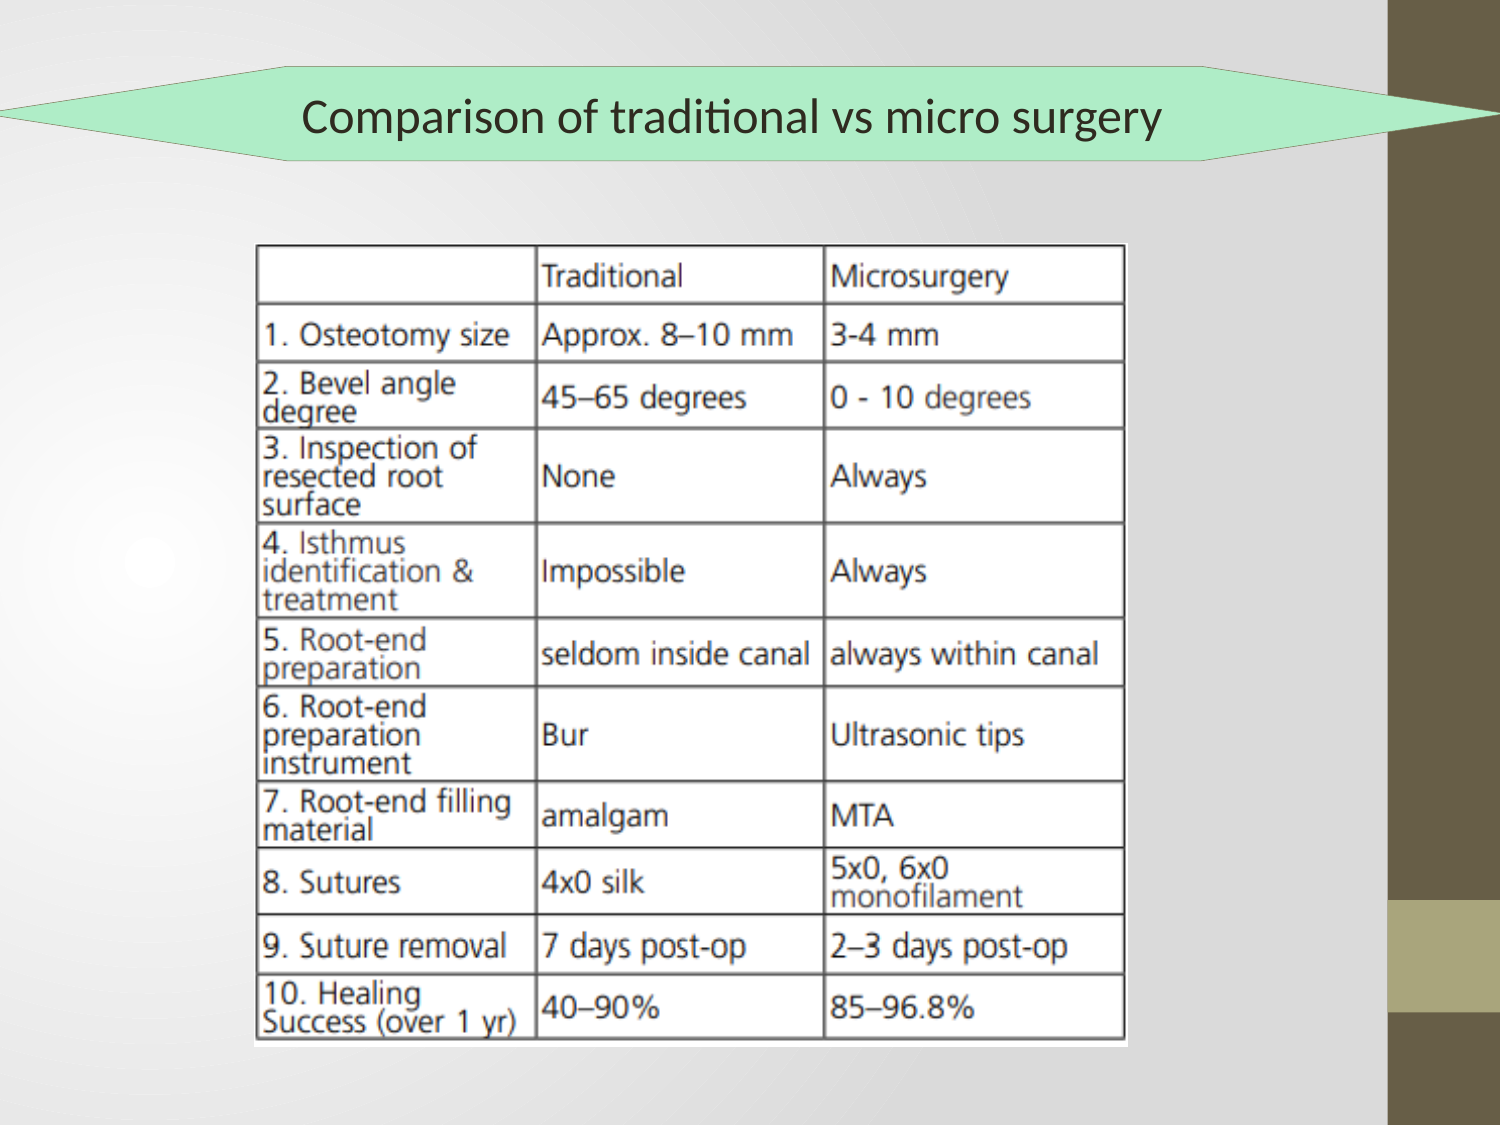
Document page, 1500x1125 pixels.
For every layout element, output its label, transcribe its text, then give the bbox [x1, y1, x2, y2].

picture [253, 242, 1129, 1048]
text_box Comparison of traditional vs micro surgery [0, 64, 1500, 163]
